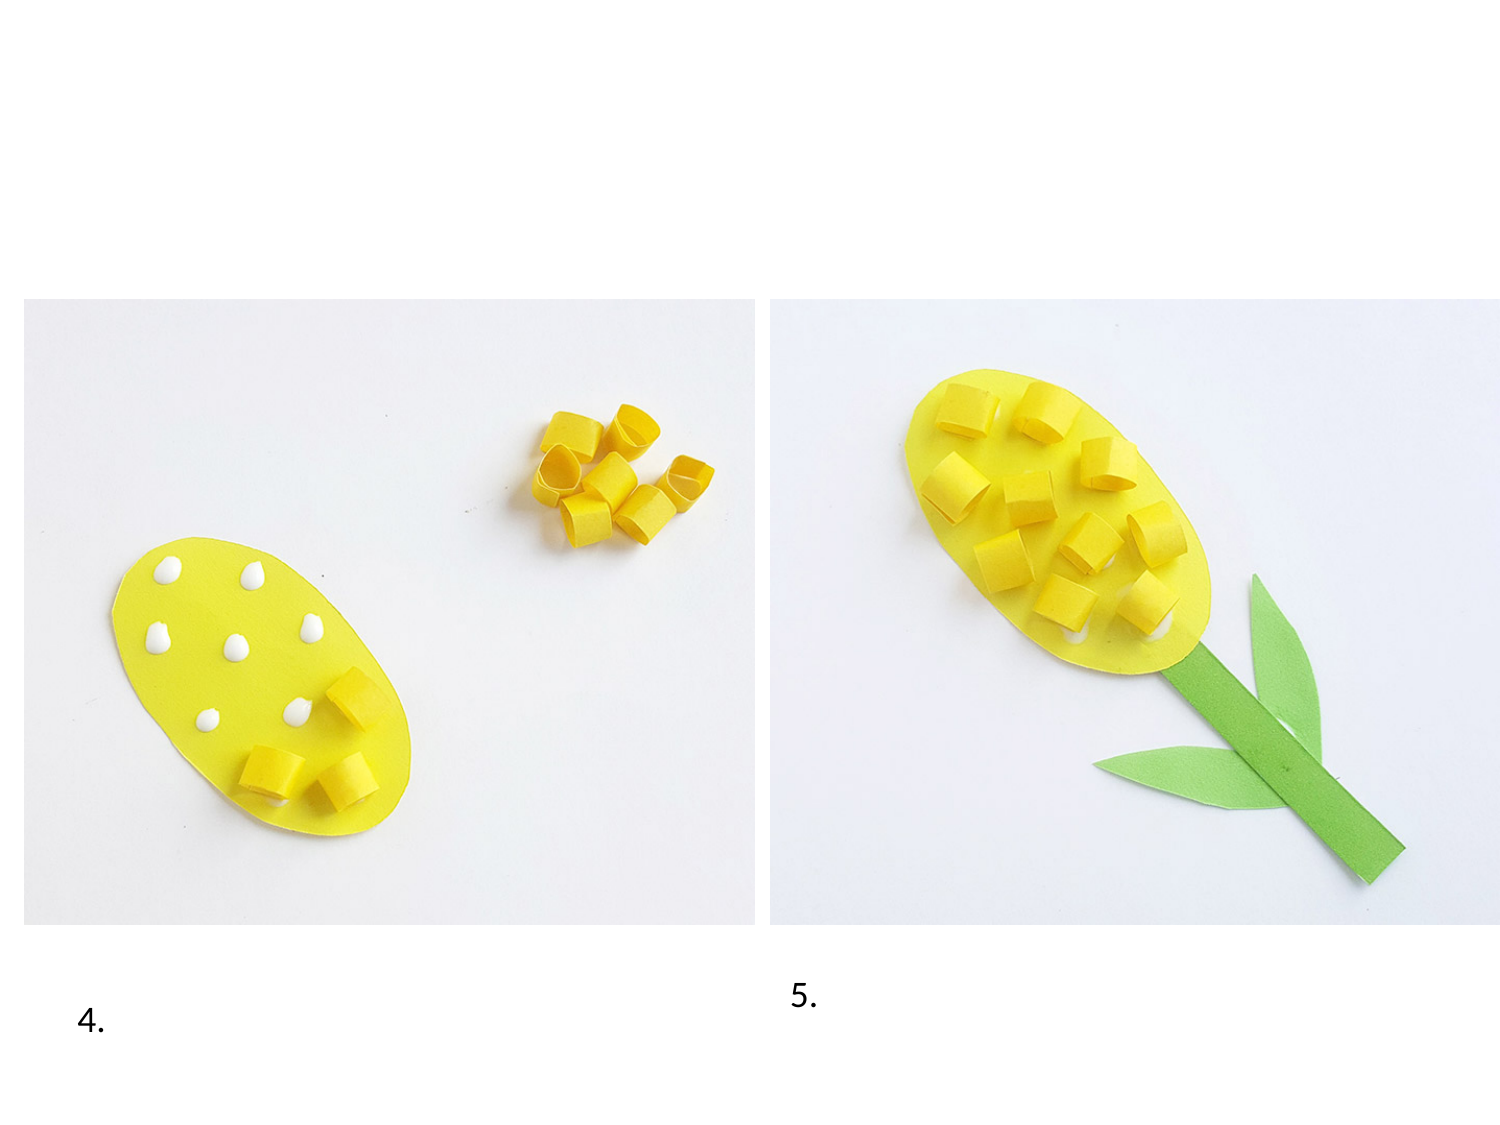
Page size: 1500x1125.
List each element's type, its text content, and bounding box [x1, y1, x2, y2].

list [24, 299, 755, 926]
text_box 5. [774, 962, 1275, 1023]
picture [770, 299, 1500, 926]
text_box 4. [62, 987, 563, 1048]
